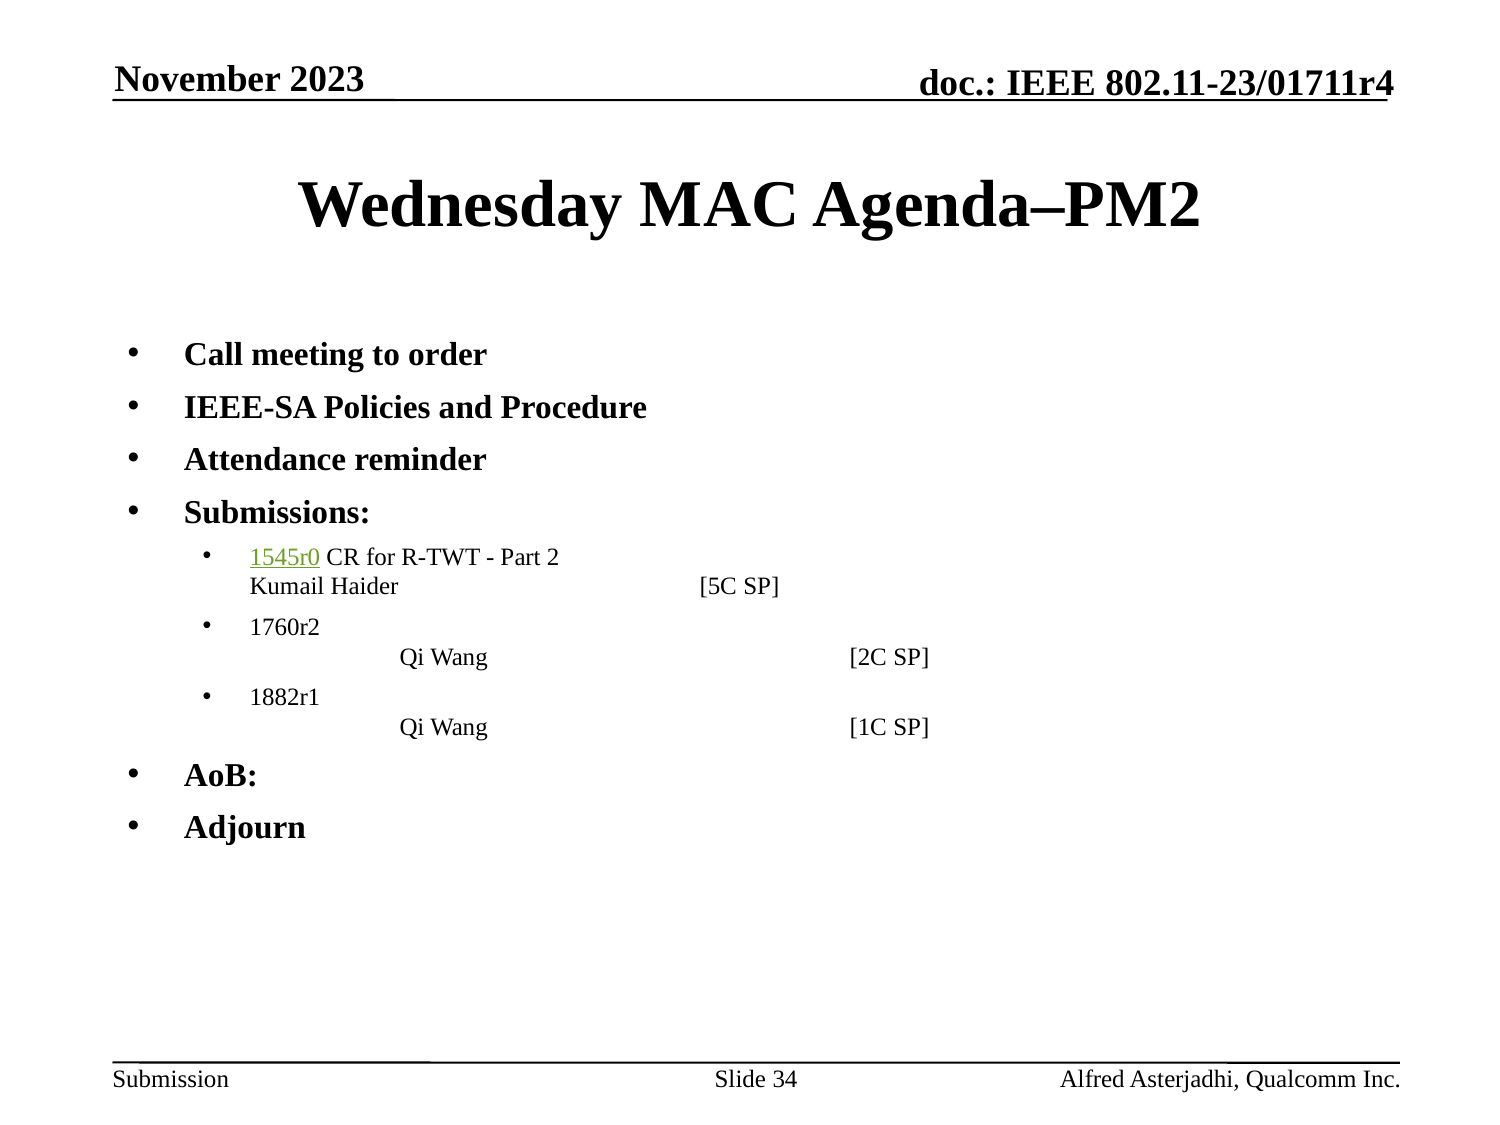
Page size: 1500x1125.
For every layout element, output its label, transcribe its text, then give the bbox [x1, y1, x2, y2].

slide_number Slide 34 [712, 1061, 800, 1123]
list Call meeting to order IEEE-SA Policies and Procedure Attendance reminder Submissions: 1545r0 CR for R-TWT - Part 2 Kumail Haider [5C SP] 1760r2 Qi Wang [2C SP] 1882r1 Qi Wang [1C SP] AoB: Adjourn [112, 324, 1388, 1063]
title Wednesday MAC Agenda–PM2 [112, 112, 1388, 288]
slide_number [114, 54, 423, 100]
footer Alfred Asterjadhi, Qualcomm Inc. [878, 1061, 1402, 1093]
